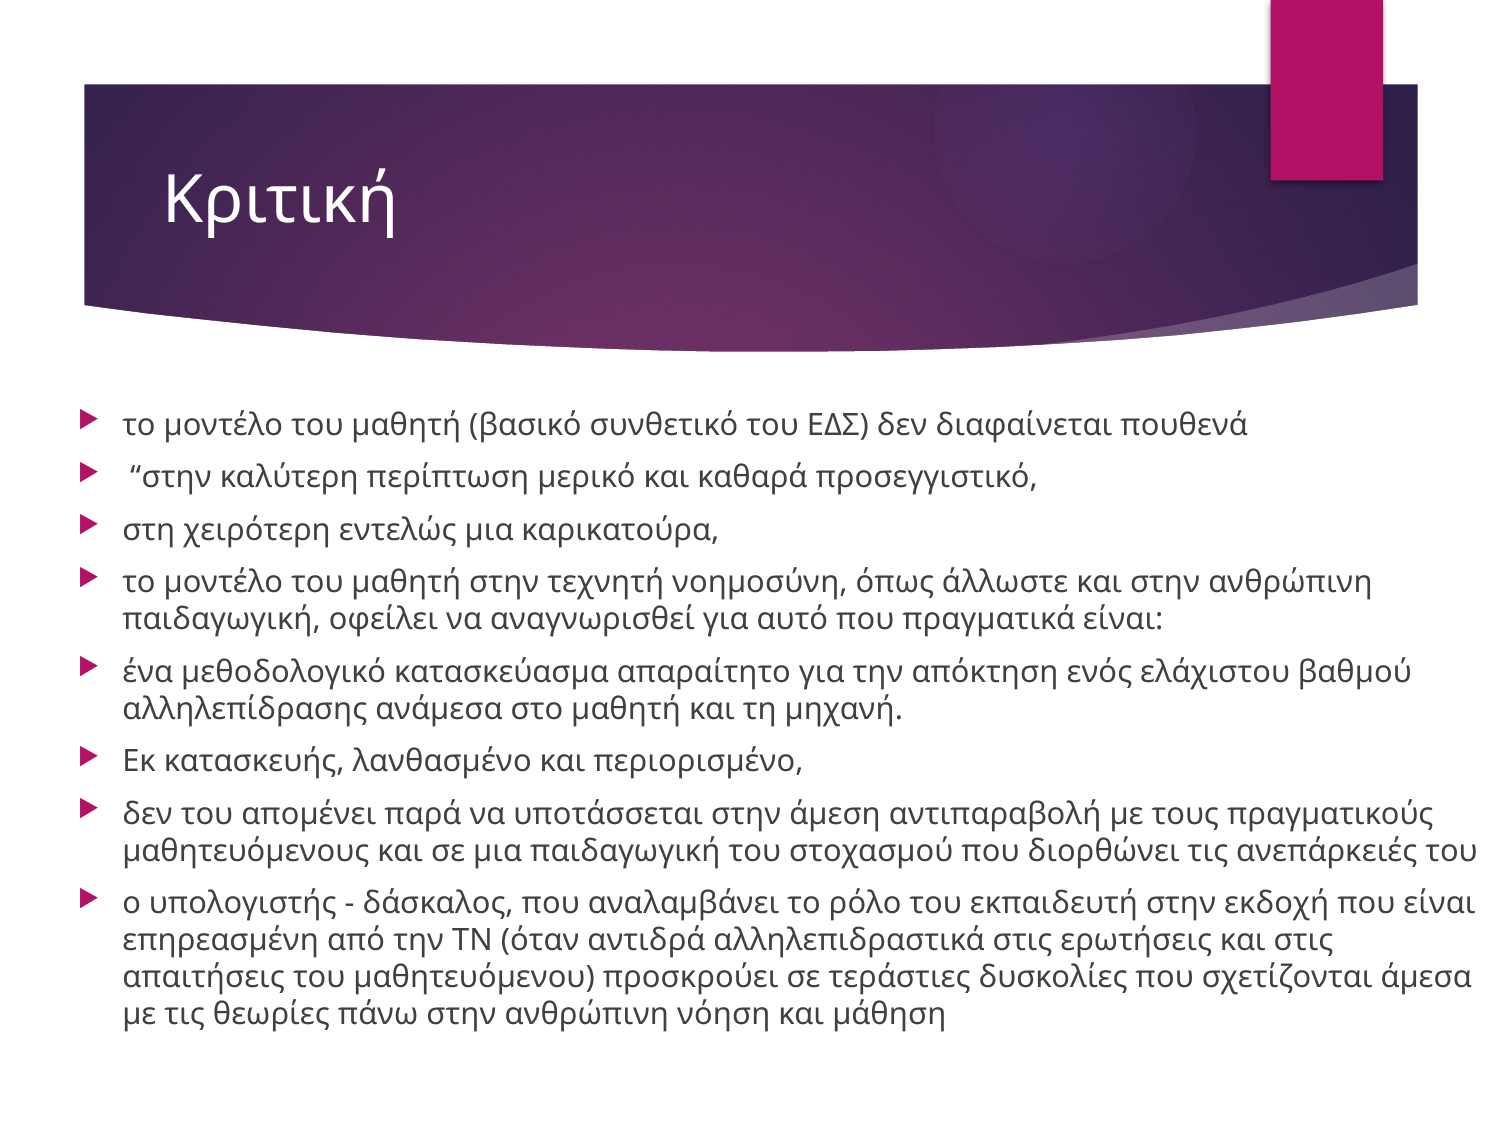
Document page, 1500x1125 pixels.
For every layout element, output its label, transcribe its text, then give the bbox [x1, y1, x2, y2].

title Κριτική [147, 101, 1423, 290]
list το μοντέλο του μαθητή (βασικό συνθετικό του EΔΣ) δεν διαφαίνεται πουθενά “στην καλύτερη περίπτωση μερικό και καθαρά προσεγγιστικό, στη χειρότερη εντελώς μια καρικατούρα, το μοντέλο του μαθητή στην τεχνητή νοημοσύνη, όπως άλλωστε και στην ανθρώπινη παιδαγωγική, οφείλει να αναγνωρισθεί για αυτό που πραγματικά είναι: ένα μεθοδολογικό κατασκεύασμα απαραίτητο για την απόκτηση ενός ελάχιστου βαθμού αλληλεπίδρασης ανάμεσα στο μαθητή και τη μηχανή. Eκ κατασκευής, λανθασμένο και περιορισμένο, δεν του απομένει παρά να υποτάσσεται στην άμεση αντιπαραβολή με τους πραγματικούς μαθητευόμενους και σε μια παιδαγωγική του στοχασμού που διορθώνει τις ανεπάρκειές του ο υπολογιστής - δάσκαλος, που αναλαμβάνει το ρόλο του εκπαιδευτή στην εκδοχή που είναι επηρεασμένη από την ΤΝ (όταν αντιδρά αλληλεπιδραστικά στις ερωτήσεις και στις απαιτήσεις του μαθητευόμενου) προσκρούει σε τεράστιες δυσκολίες που σχετίζονται άμεσα με τις θεωρίες πάνω στην ανθρώπινη νόηση και μάθηση [0, 397, 1500, 1071]
